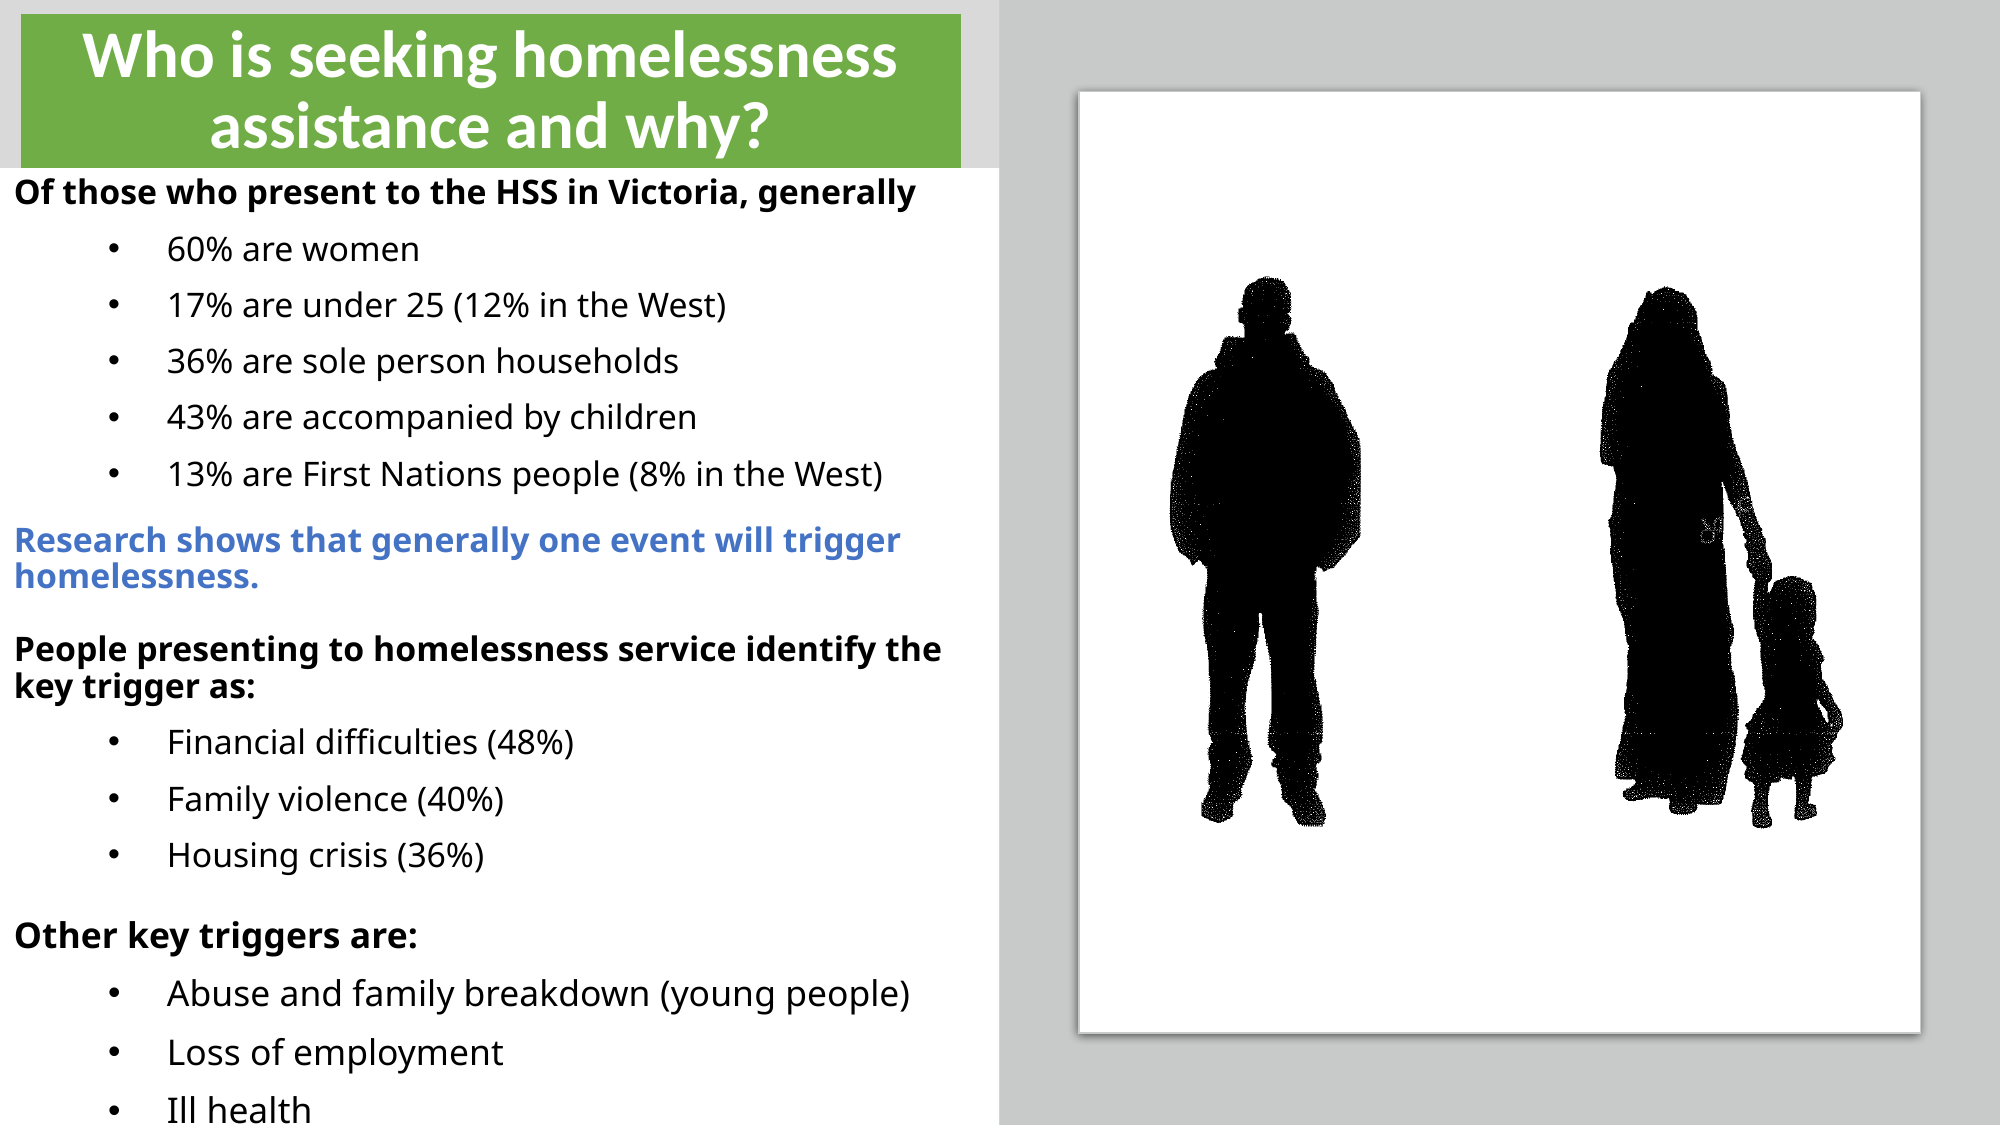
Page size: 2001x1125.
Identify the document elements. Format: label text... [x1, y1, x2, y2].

title Who is seeking homelessness assistance and why? [21, 14, 961, 168]
text_box [998, 0, 2000, 1125]
text_box [1078, 90, 1922, 1034]
list Of those who present to the HSS in Victoria, generally 60% are women 17% are under 25 (12% in the West) 36% are sole person households 43% are accompanied by children 13% are First Nations people (8% in the West) Research shows that generally one event will trigger homelessness. People presenting to homelessness service identify the key trigger as: Financial difficulties (48%) Family violence (40%) Housing crisis (36%) Other key triggers are: Abuse and family breakdown (young people) Loss of employment Ill health [0, 168, 998, 1125]
picture [1132, 270, 1867, 855]
